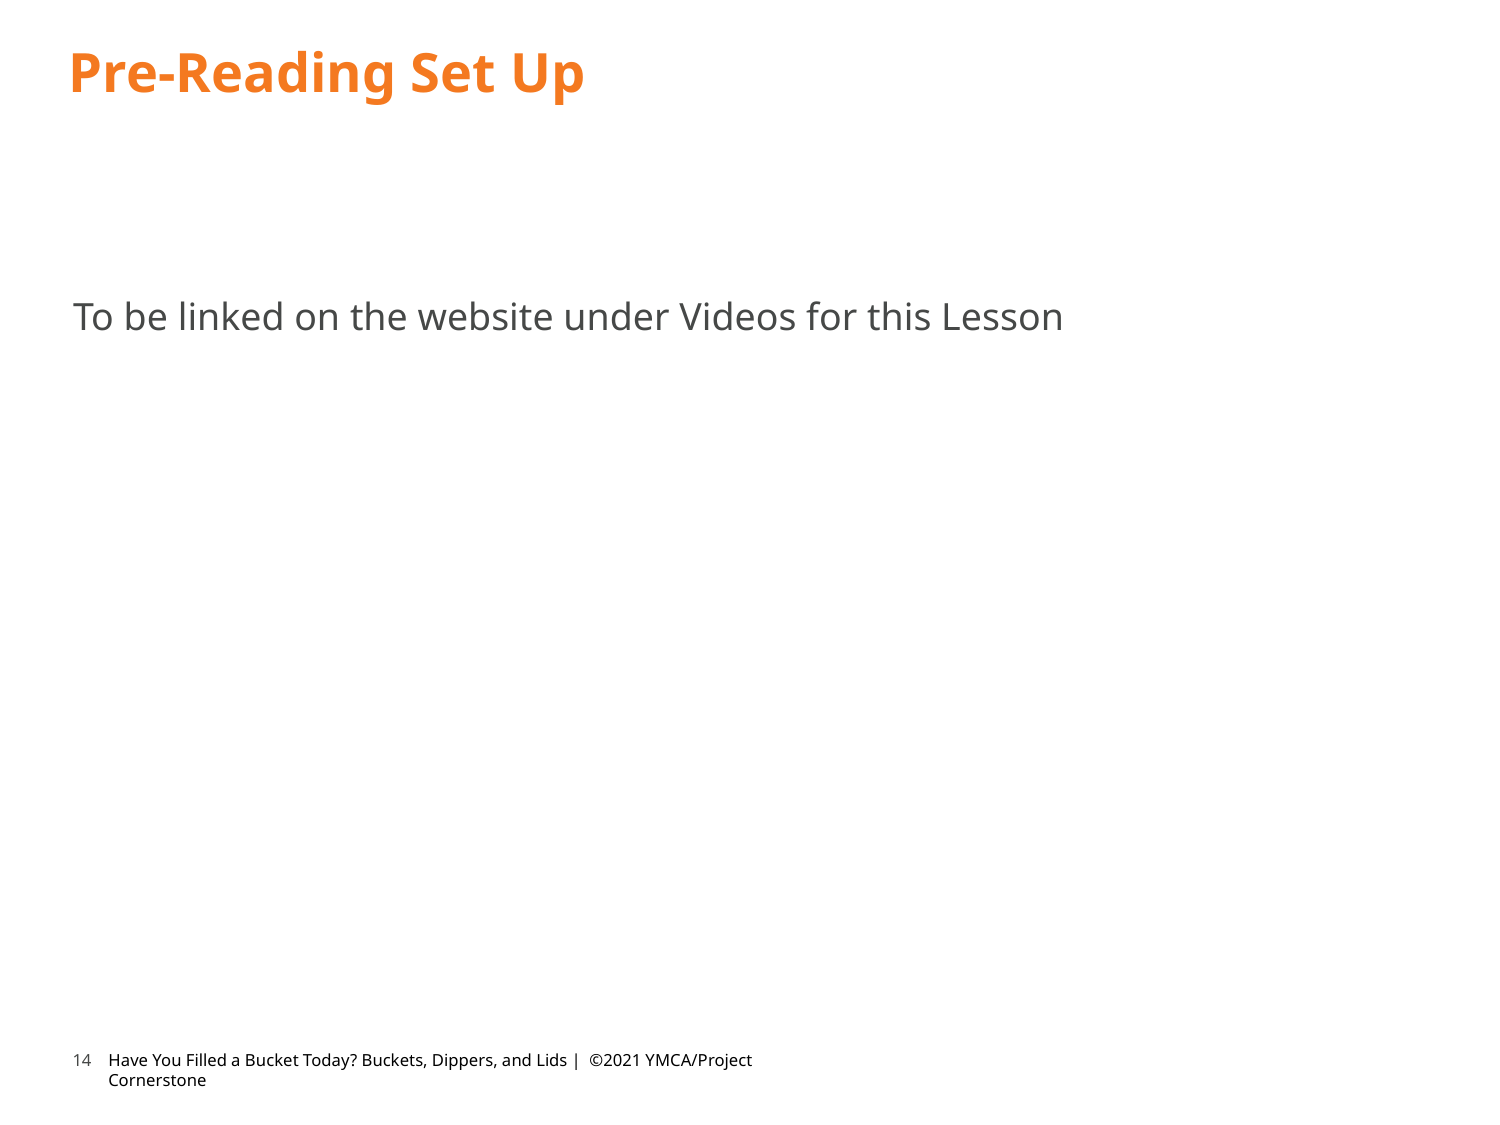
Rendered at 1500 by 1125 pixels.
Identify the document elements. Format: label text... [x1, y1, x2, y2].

list To be linked on the website under Videos for this Lesson [57, 285, 1427, 1004]
footer Have You Filled a Bucket Today? Buckets, Dippers, and Lids | ©2021 YMCA/Project Cornerstone [92, 1042, 864, 1091]
title Pre-Reading Set Up [53, 31, 1428, 171]
slide_number 14 [57, 1042, 92, 1079]
